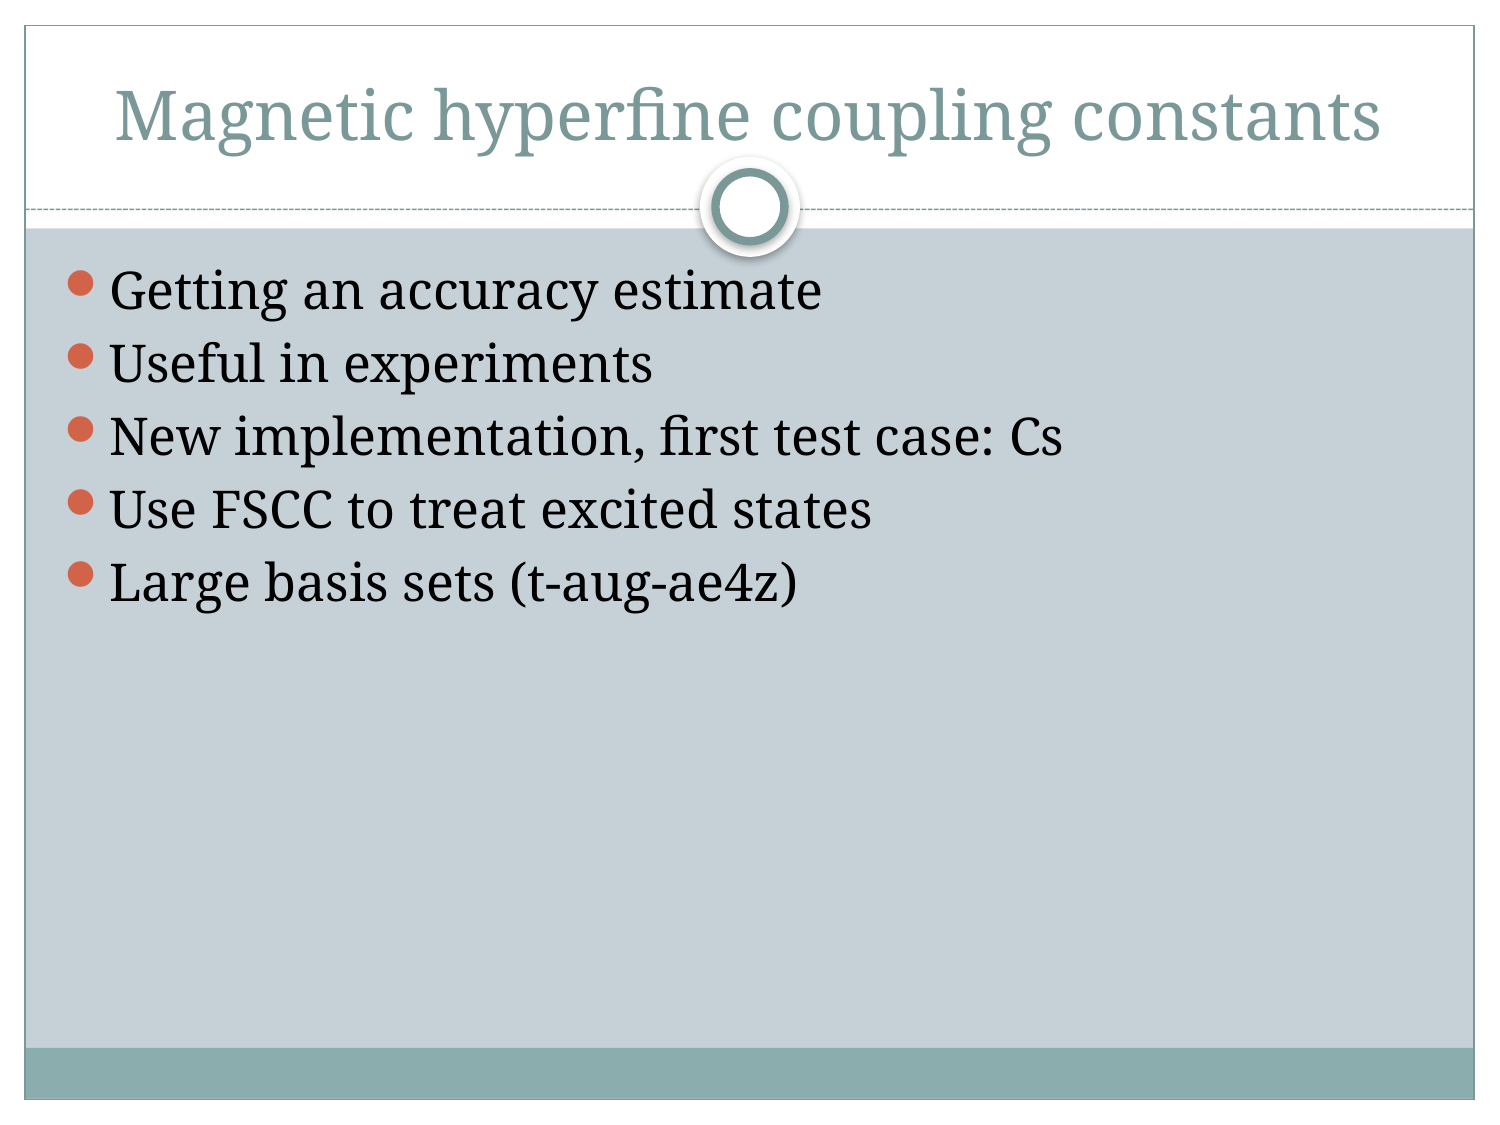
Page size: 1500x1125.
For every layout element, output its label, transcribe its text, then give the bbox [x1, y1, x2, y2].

title Magnetic hyperfine coupling constants [49, 37, 1450, 162]
list Getting an accuracy estimate Useful in experiments New implementation, first test case: Cs Use FSCC to treat excited states Large basis sets (t-aug-ae4z) [49, 250, 1445, 1001]
